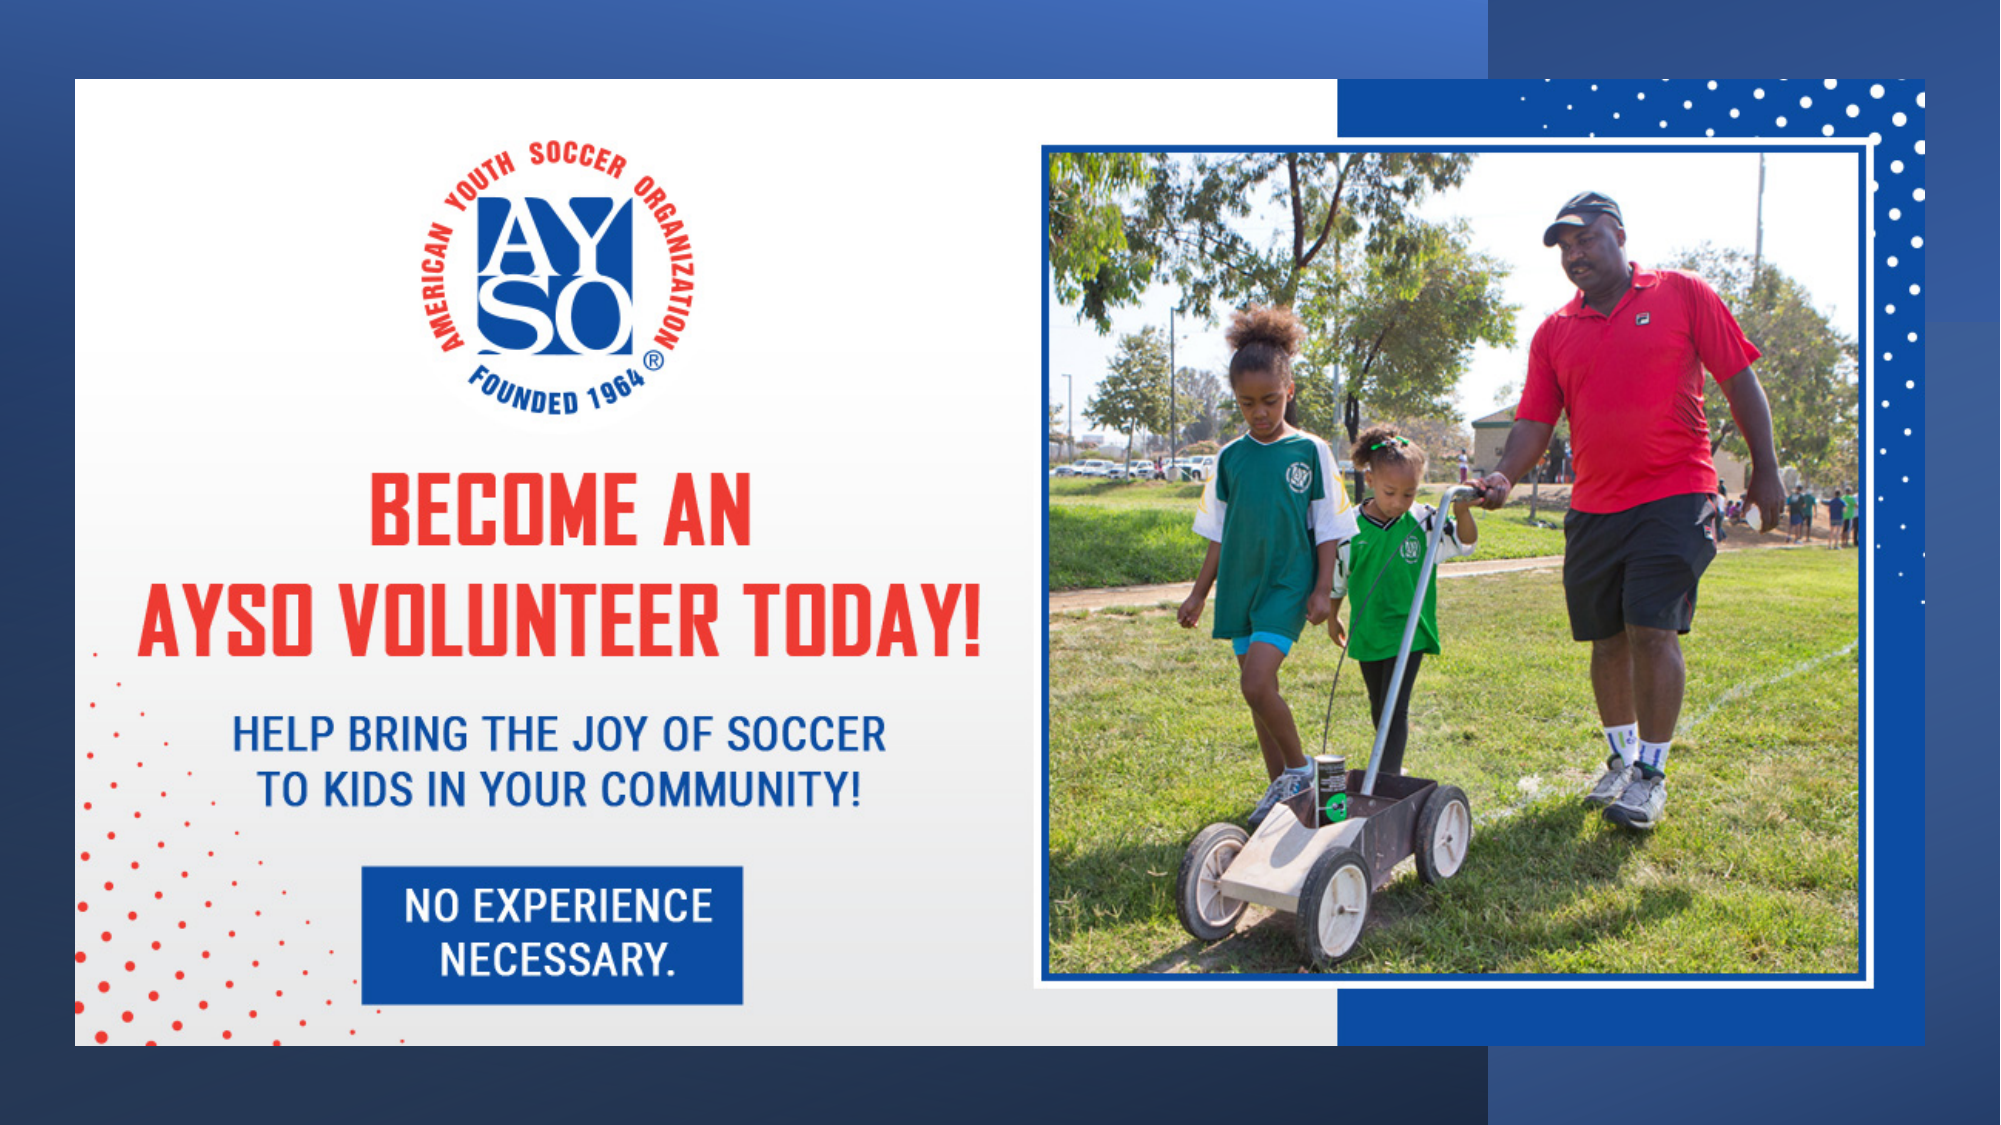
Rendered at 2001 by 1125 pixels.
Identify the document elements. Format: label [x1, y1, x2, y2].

text_box [1489, 0, 2000, 321]
text_box [0, 321, 2000, 1125]
text_box [0, 0, 1489, 321]
picture [74, 79, 1925, 1046]
